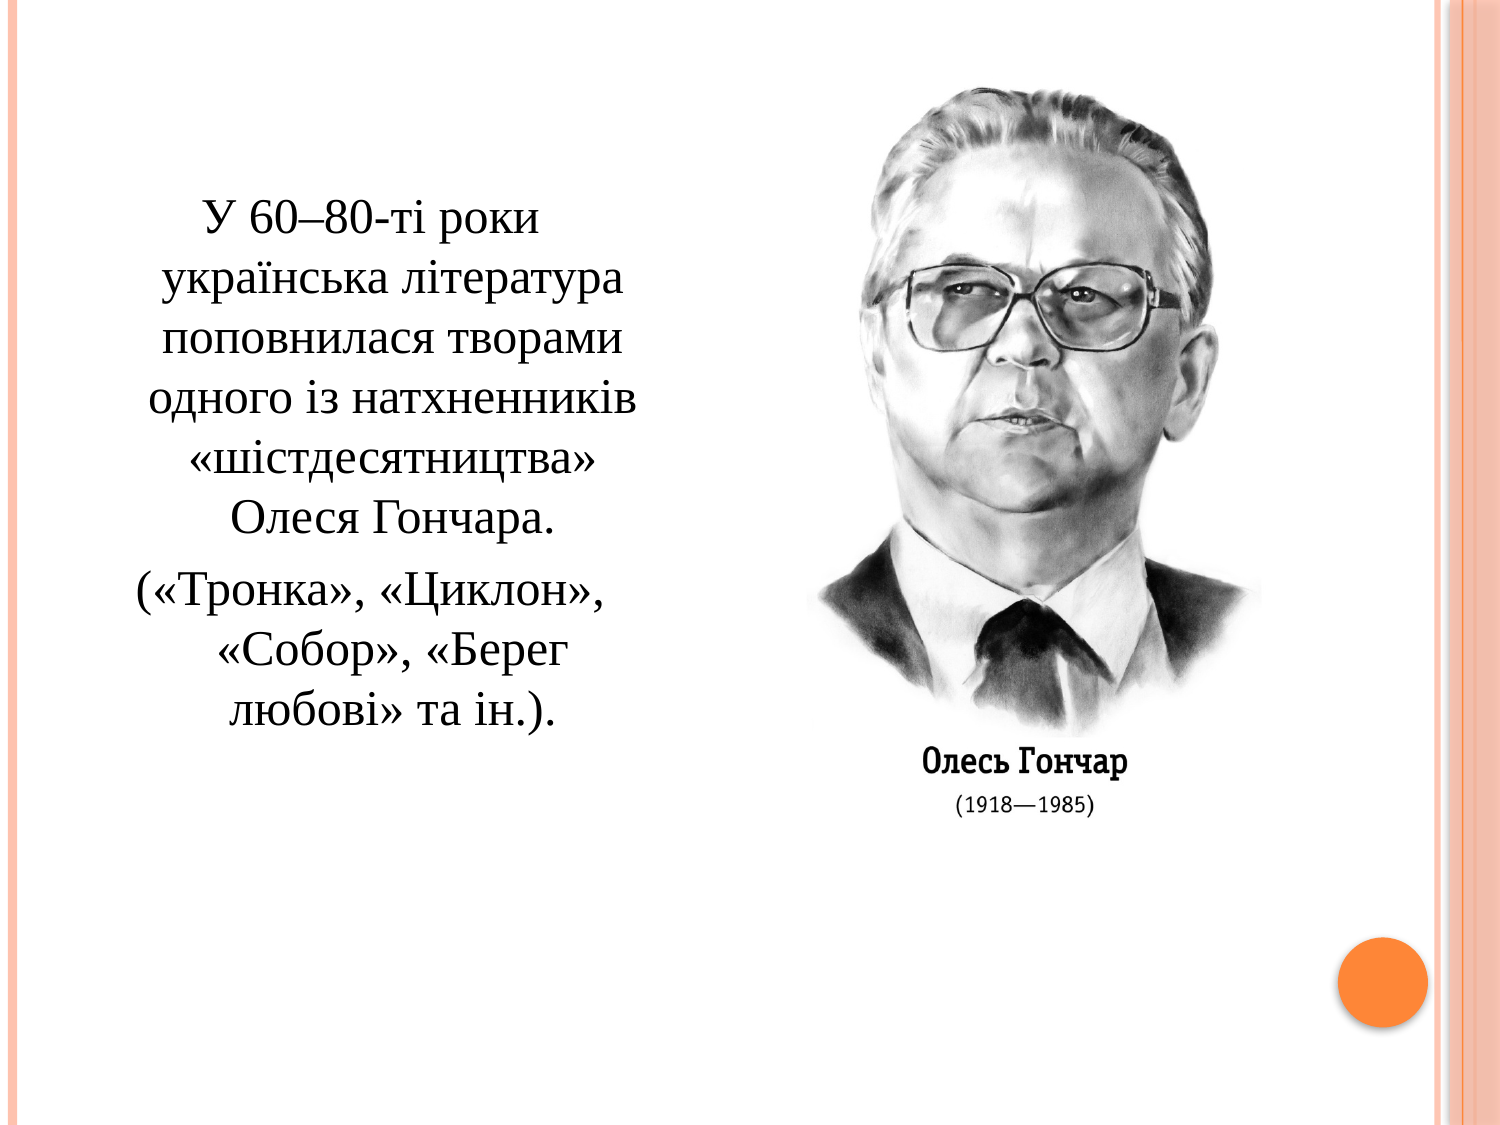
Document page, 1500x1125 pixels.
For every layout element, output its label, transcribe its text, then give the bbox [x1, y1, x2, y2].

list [796, 69, 1275, 821]
list У 60–80-ті роки українська література поповнилася творами одного із натхненників «шістдесятництва» Олеся Гончара. («Тронка», «Циклон», «Собор», «Берег любові» та ін.). [70, 175, 671, 926]
